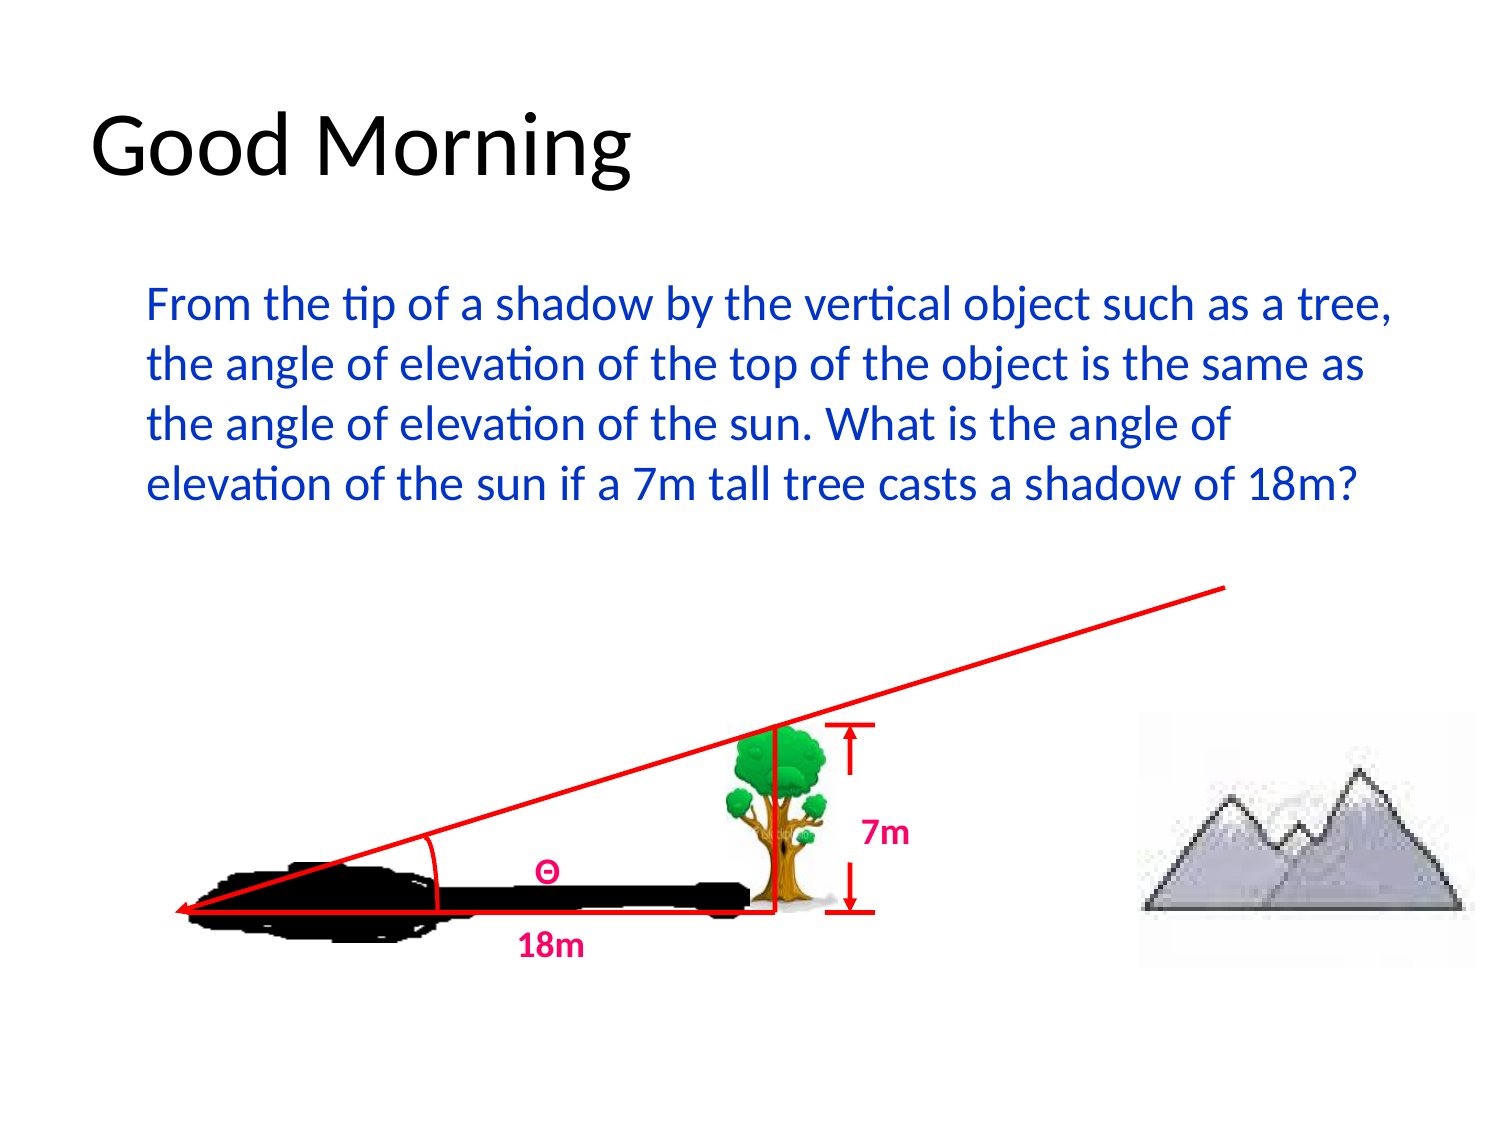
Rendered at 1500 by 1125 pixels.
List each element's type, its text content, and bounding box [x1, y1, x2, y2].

list From the tip of a shadow by the vertical object such as a tree, the angle of elevation of the top of the object is the same as the angle of elevation of the sun. What is the angle of elevation of the sun if a 7m tall tree casts a shadow of 18m? [75, 262, 1425, 1005]
picture [1137, 712, 1476, 969]
picture [187, 913, 462, 943]
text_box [462, 724, 926, 973]
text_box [174, 587, 1226, 913]
title Good Morning [75, 45, 1425, 233]
